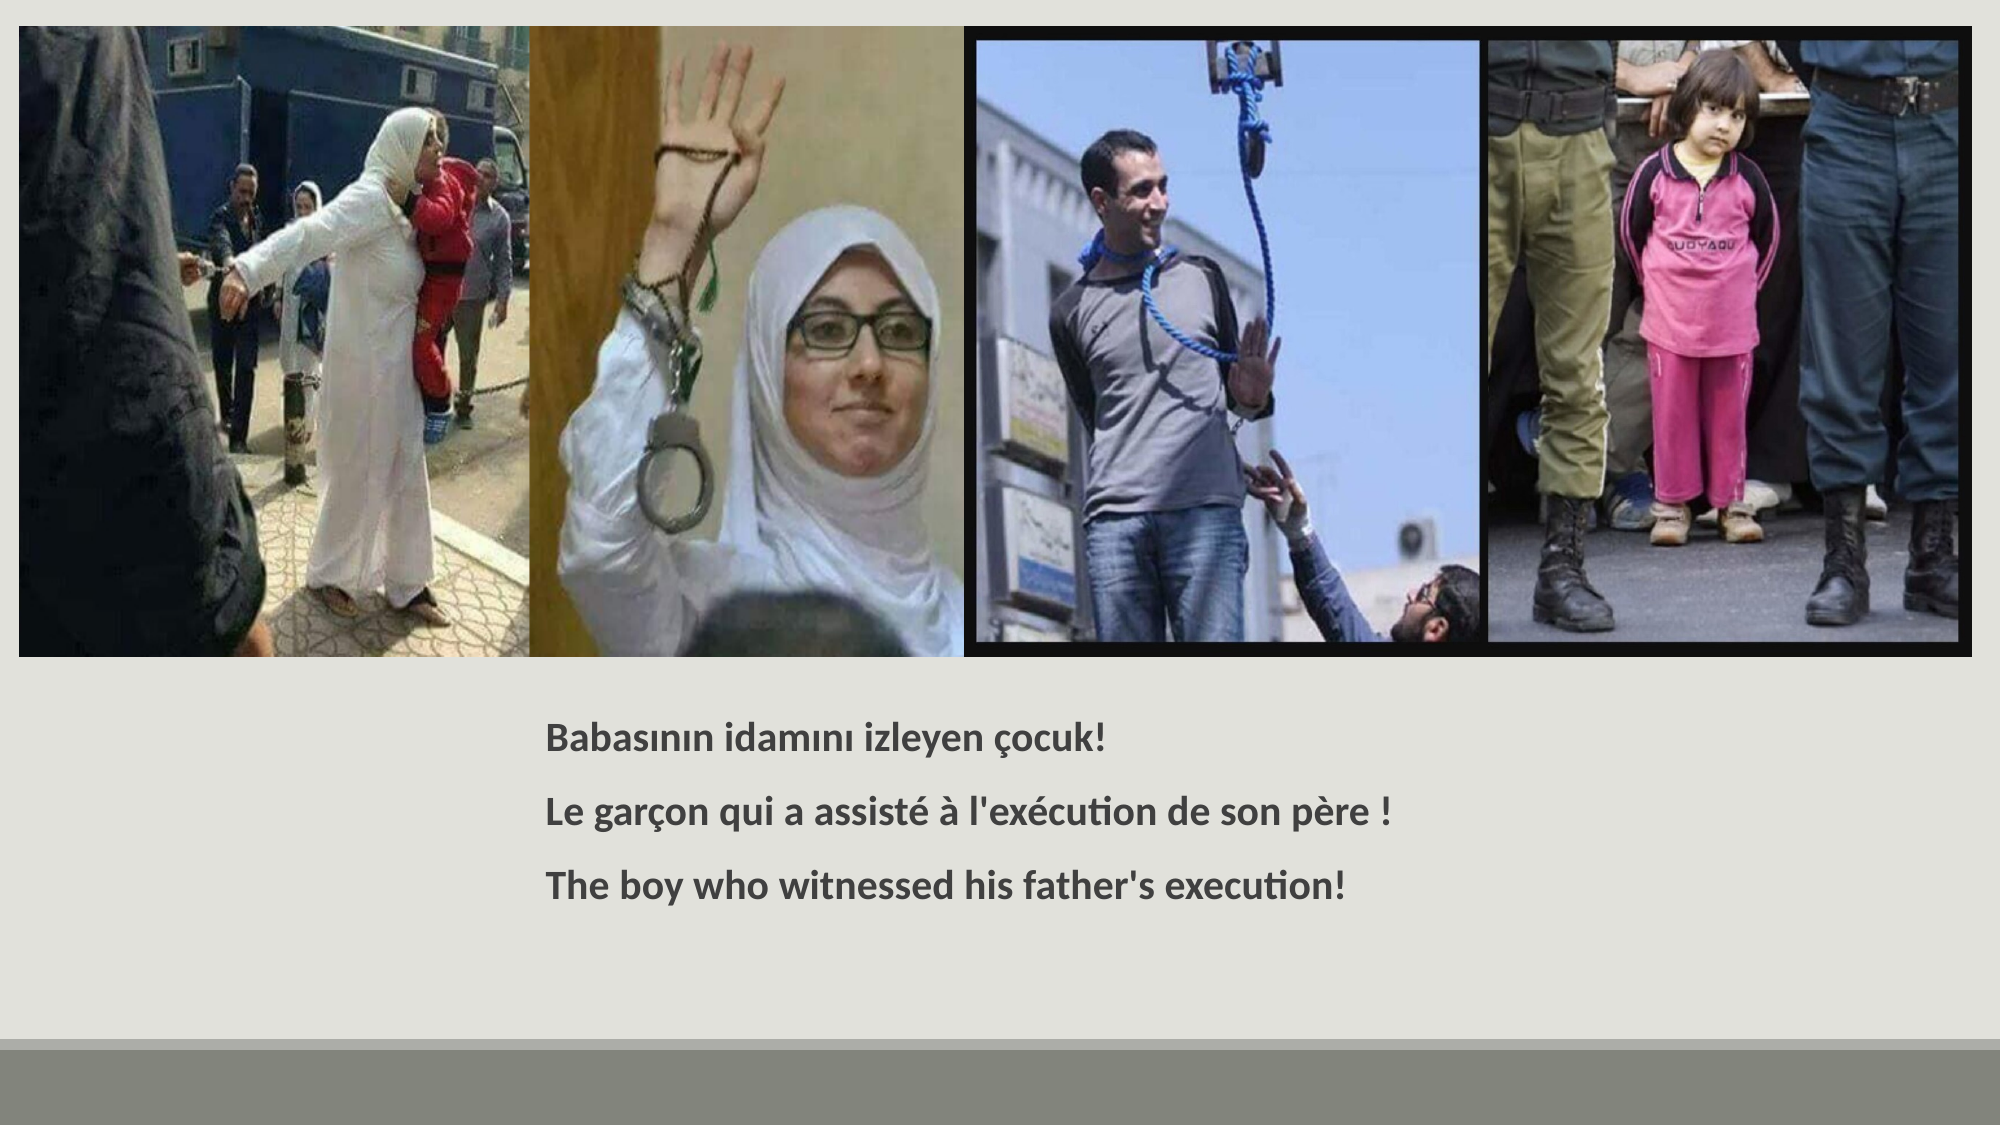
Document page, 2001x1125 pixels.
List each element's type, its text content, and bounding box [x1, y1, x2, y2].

list Babasının idamını izleyen çocuk! Le garçon qui a assisté à l'exécution de son père ! The boy who witnessed his father's execution! [530, 707, 1499, 967]
picture [18, 25, 1972, 657]
